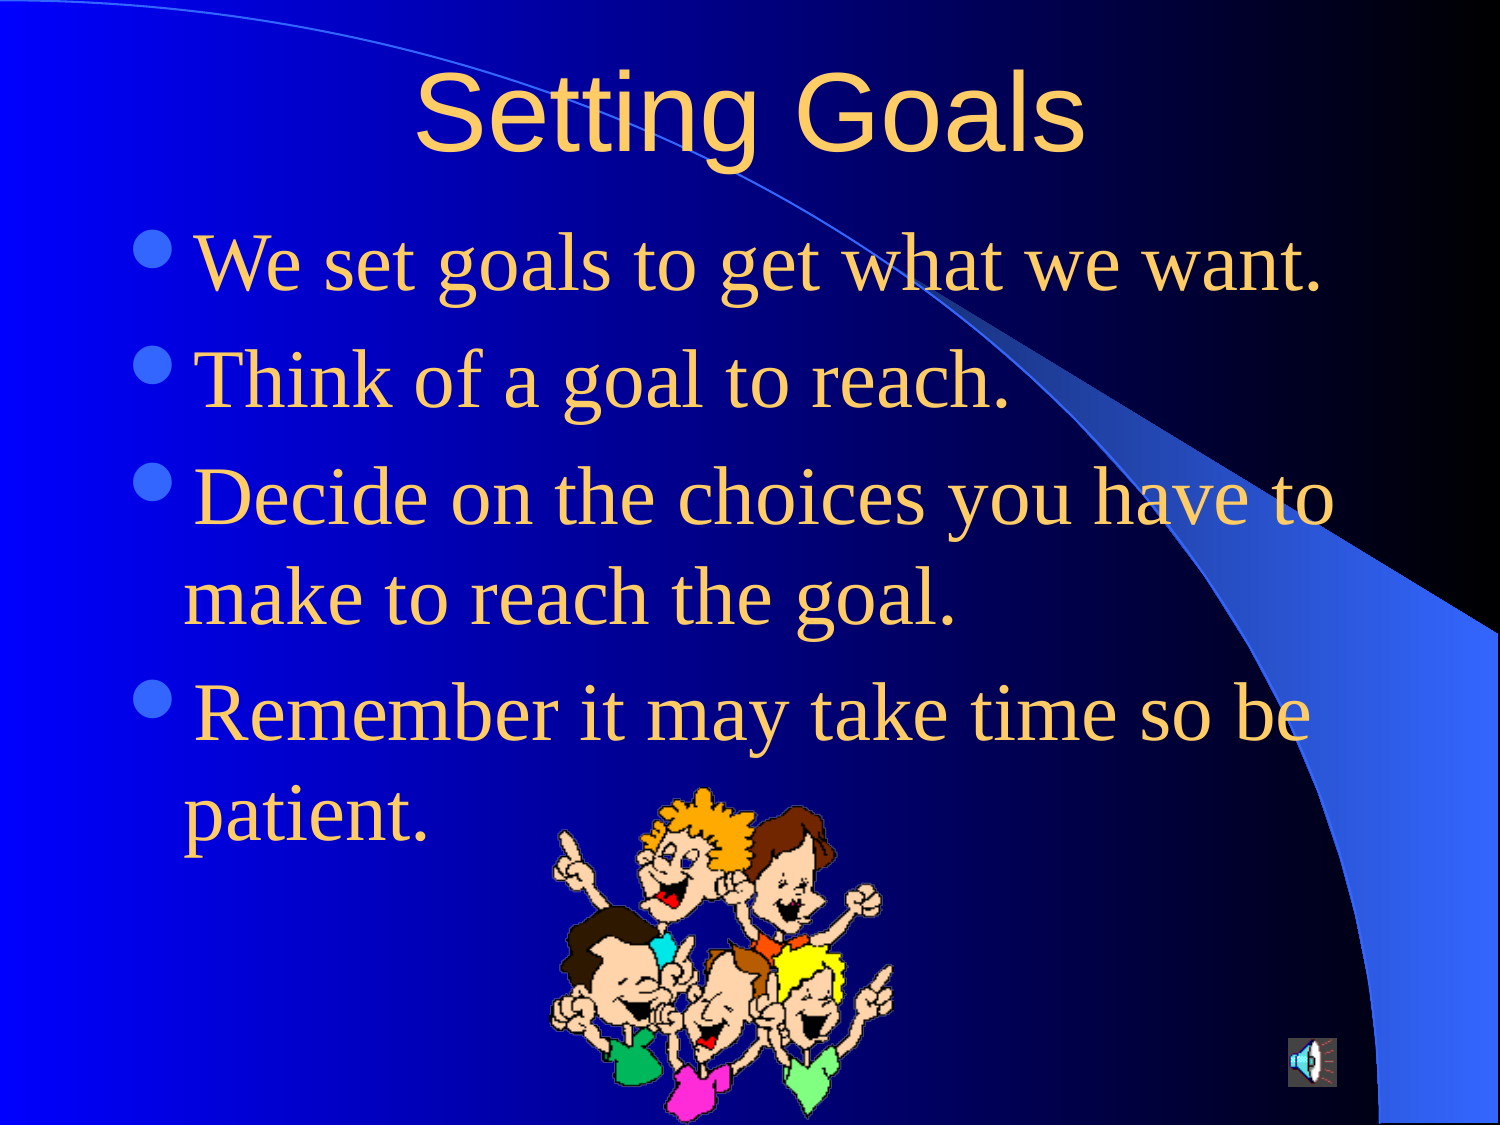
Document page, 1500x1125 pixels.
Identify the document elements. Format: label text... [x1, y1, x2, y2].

picture [549, 787, 894, 1125]
title Setting Goals [112, 12, 1388, 200]
picture [1287, 1037, 1338, 1088]
list We set goals to get what we want. Think of a goal to reach. Decide on the choices you have to make to reach the goal. Remember it may take time so be patient. [112, 200, 1388, 875]
